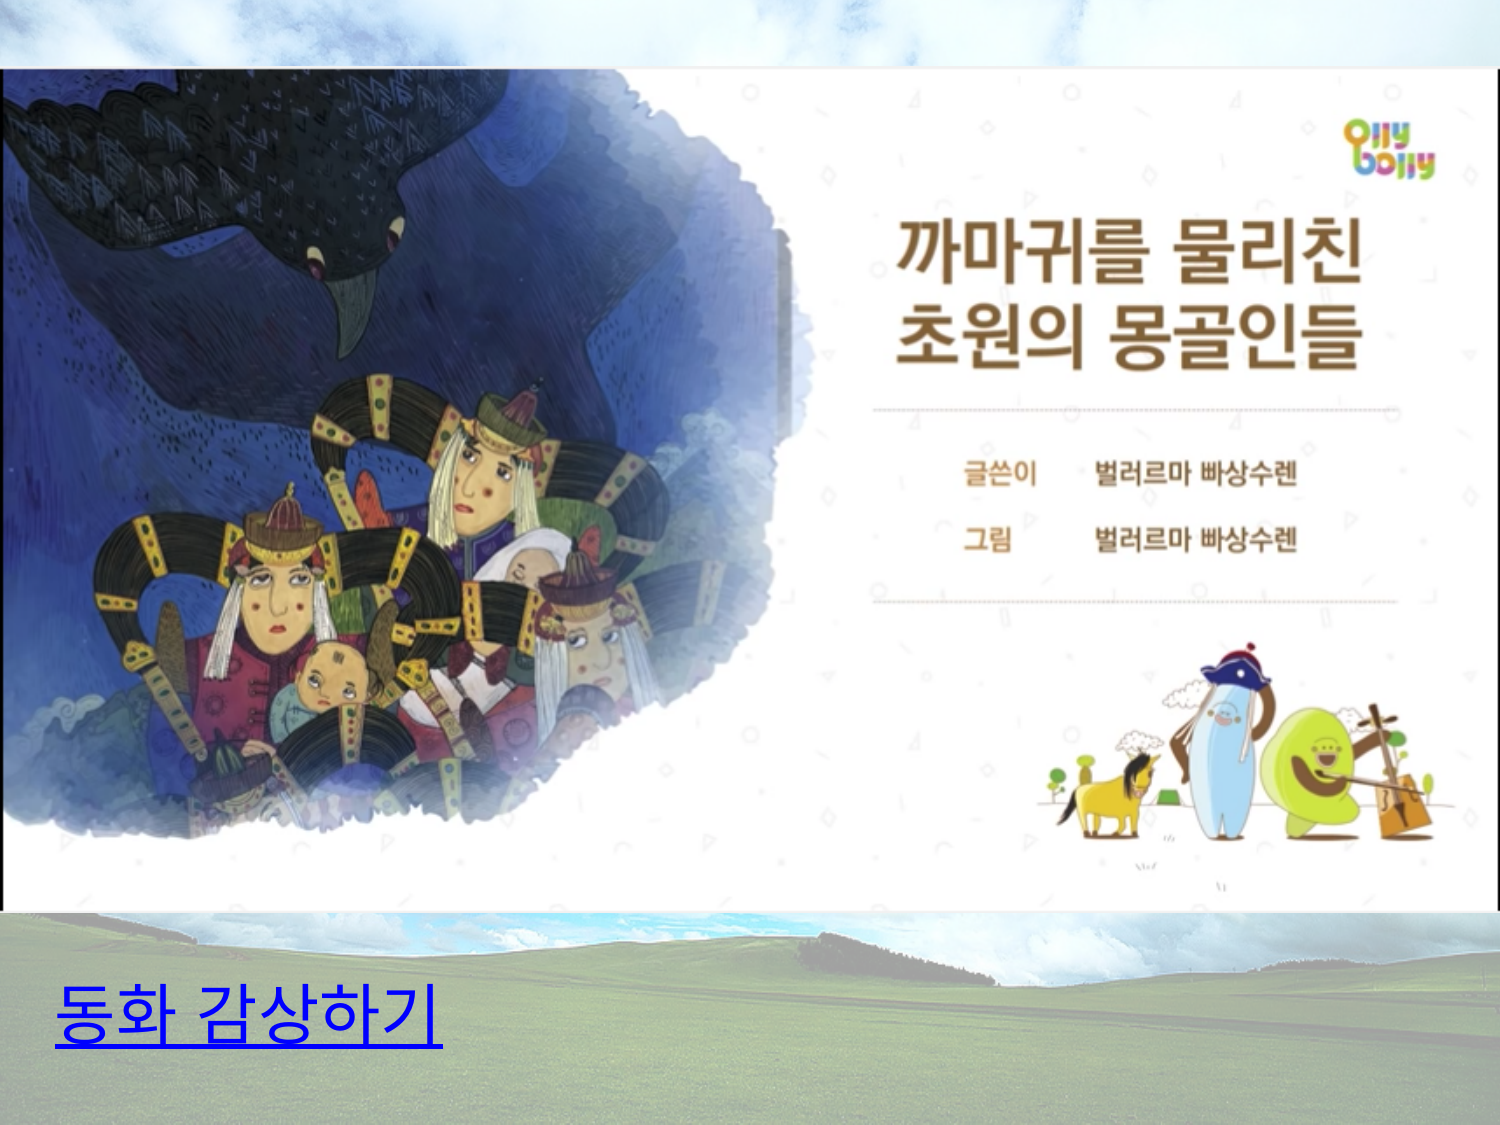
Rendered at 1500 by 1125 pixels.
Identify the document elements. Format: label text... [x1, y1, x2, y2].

text_box 동화 감상하기 [40, 965, 458, 1077]
picture [0, 66, 1500, 913]
